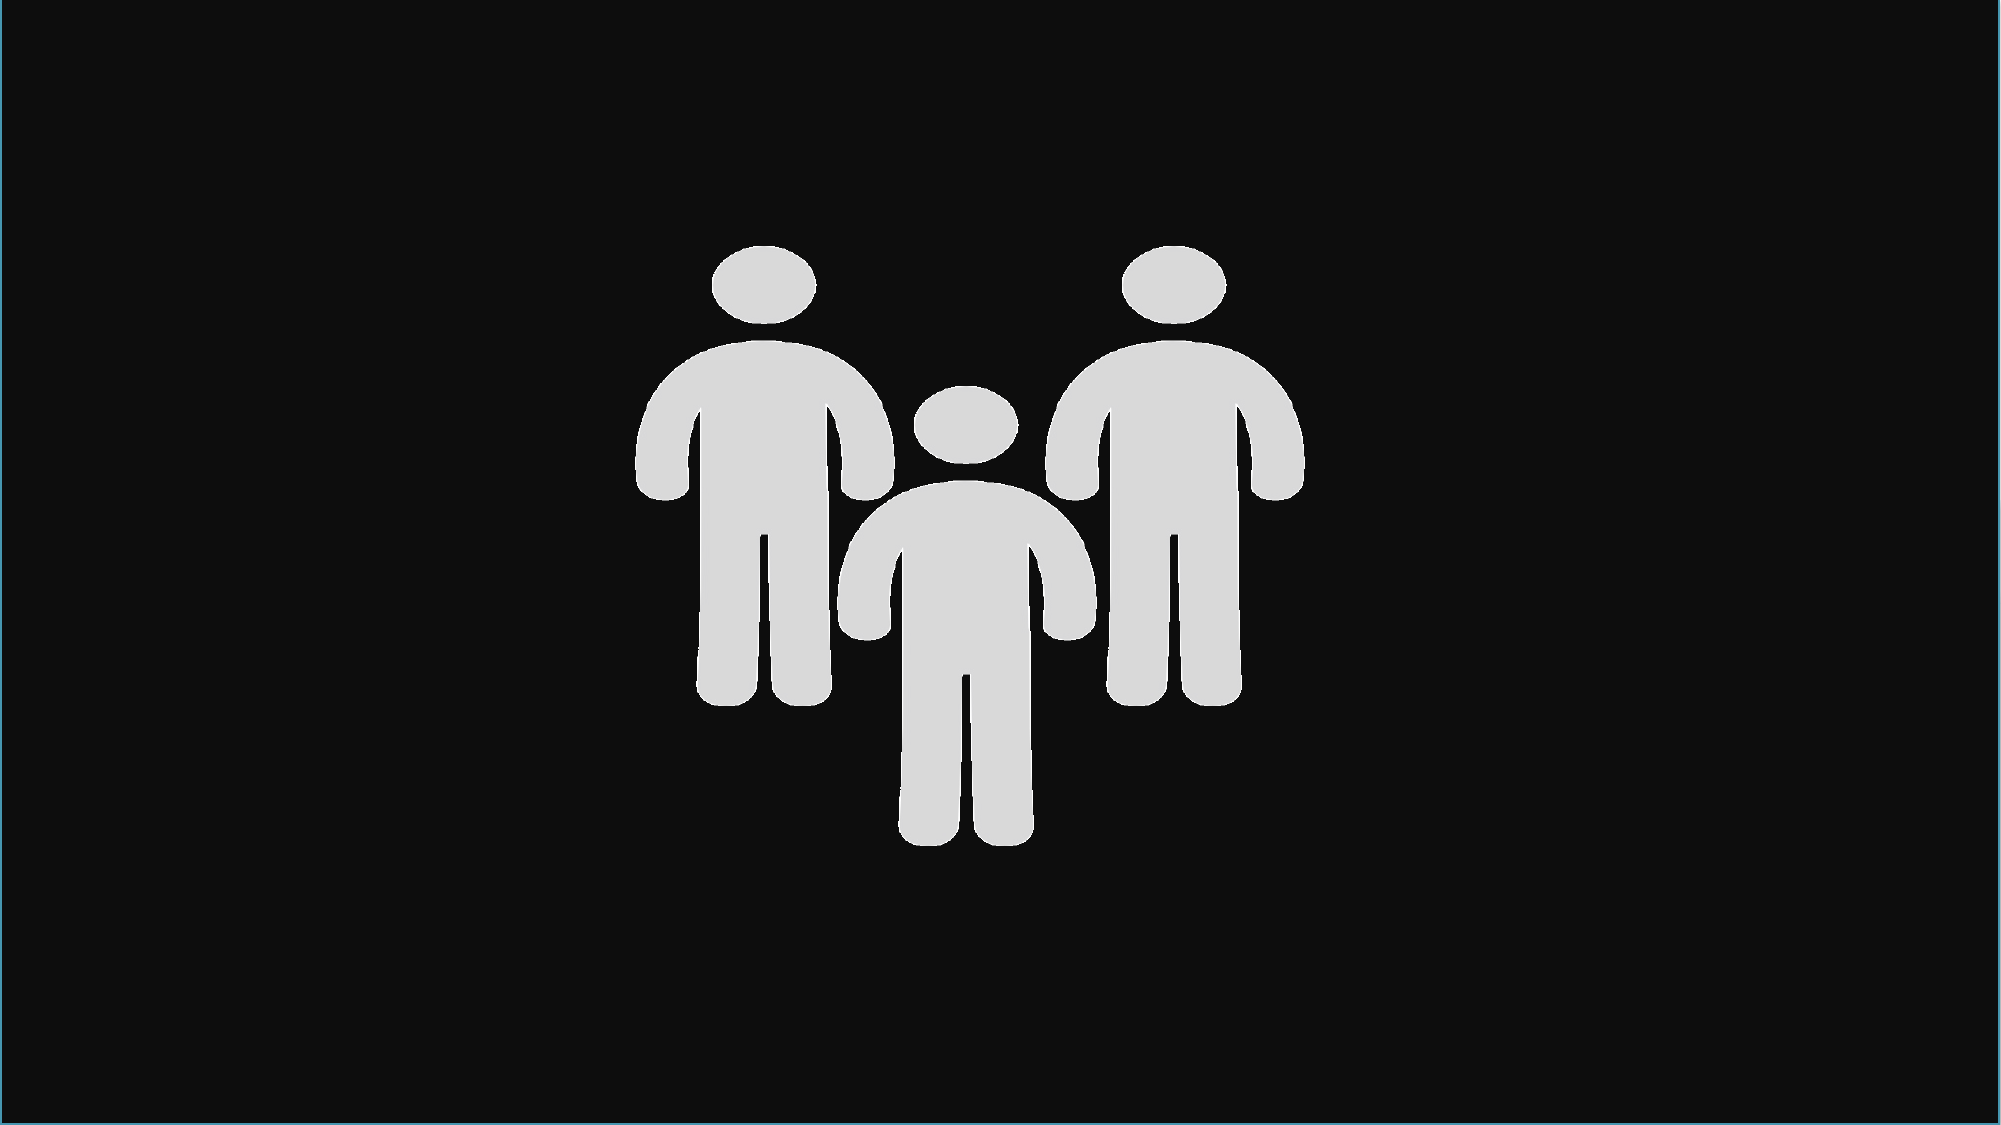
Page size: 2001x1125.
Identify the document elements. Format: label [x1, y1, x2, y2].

picture [457, 245, 1481, 847]
text_box [0, 0, 2000, 1125]
